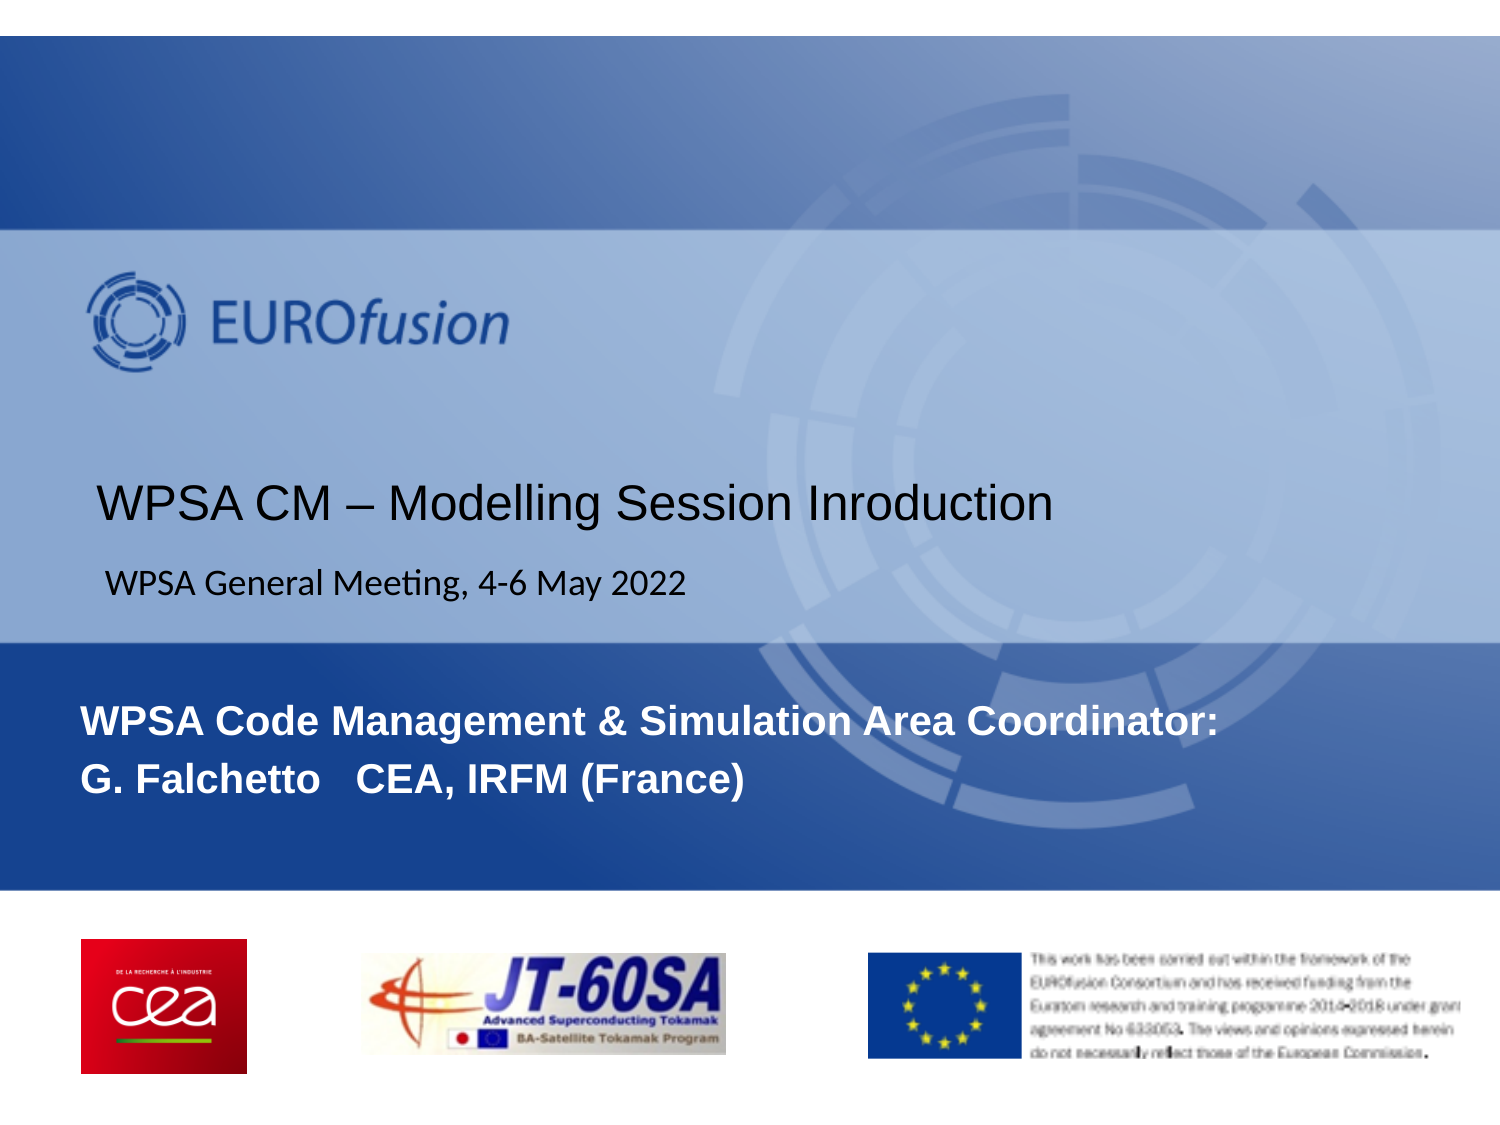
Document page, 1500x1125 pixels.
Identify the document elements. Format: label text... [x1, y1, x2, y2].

title WPSA CM – Modelling Session Inroduction [81, 394, 1394, 607]
subtitle WPSA Code Management & Simulation Area Coordinator: G. Falchetto CEA, IRFM (France) [64, 686, 1500, 816]
picture [81, 939, 247, 1074]
picture [0, 36, 1500, 891]
text_box WPSA General Meeting, 4-6 May 2022 [90, 550, 703, 611]
picture [361, 953, 726, 1055]
